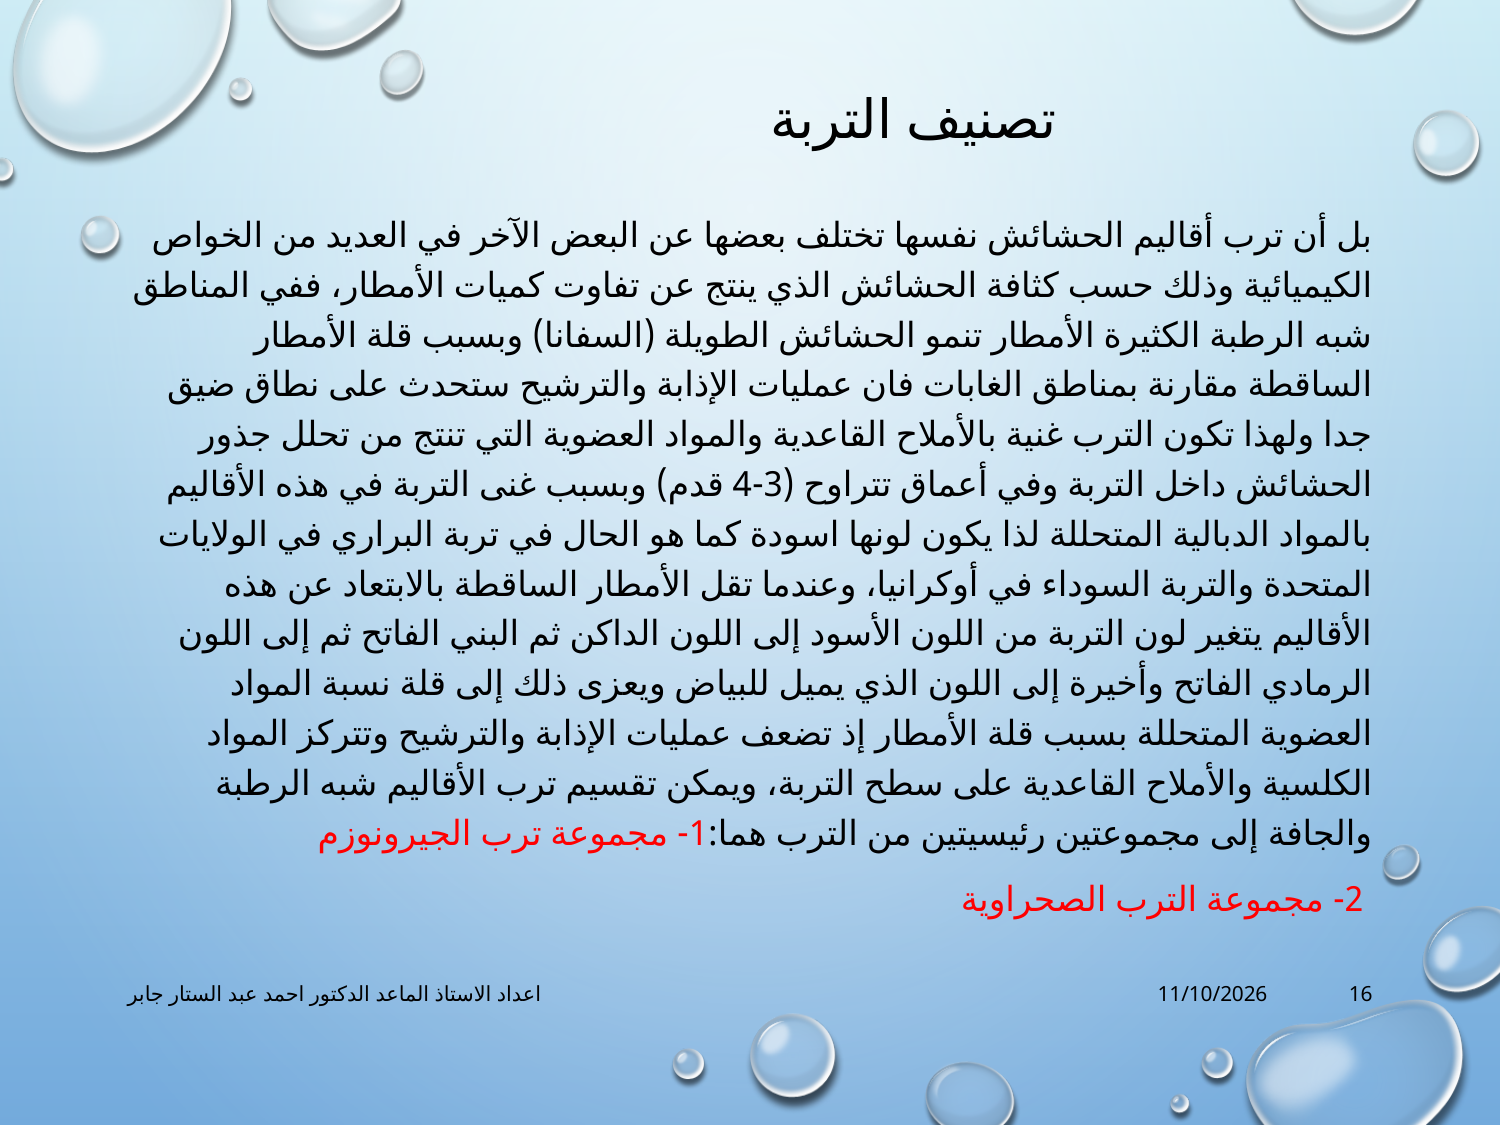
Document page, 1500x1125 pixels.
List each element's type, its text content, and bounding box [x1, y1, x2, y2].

picture [0, 0, 1500, 1125]
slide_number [944, 965, 1283, 1025]
title تصنيف التربة [728, 84, 1099, 159]
footer اعداد الاستاذ الماعد الدكتور احمد عبد الستار جابر [112, 965, 934, 1025]
slide_number 16 [1293, 965, 1388, 1025]
list بل أن ترب أقاليم الحشائش نفسها تختلف بعضها عن البعض الآخر في العديد من الخواص الكيميائية وذلك حسب كثافة الحشائش الذي ينتج عن تفاوت كميات الأمطار، ففي المناطق شبه الرطبة الكثيرة الأمطار تنمو الحشائش الطويلة (السفانا) وبسبب قلة الأمطار الساقطة مقارنة بمناطق الغابات فان عمليات الإذابة والترشيح ستحدث على نطاق ضيق جدا ولهذا تكون الترب غنية بالأملاح القاعدية والمواد العضوية التي تنتج من تحلل جذور الحشائش داخل التربة وفي أعماق تتراوح (3-4 قدم) وبسبب غنى التربة في هذه الأقاليم بالمواد الدبالية المتحللة لذا يكون لونها اسودة كما هو الحال في تربة البراري في الولايات المتحدة والتربة السوداء في أوكرانيا، وعندما تقل الأمطار الساقطة بالابتعاد عن هذه الأقاليم يتغير لون التربة من اللون الأسود إلى اللون الداكن ثم البني الفاتح ثم إلى اللون الرمادي الفاتح وأخيرة إلى اللون الذي يميل للبياض ويعزى ذلك إلى قلة نسبة المواد العضوية المتحللة بسبب قلة الأمطار إذ تضعف عمليات الإذابة والترشيح وتتركز المواد الكلسية والأملاح القاعدية على سطح التربة، ويمكن تقسيم ترب الأقاليم شبه الرطبة والجافة إلى مجموعتين رئيسيتين من الترب هما:1- مجموعة ترب الجيرونوزم 2- مجموعة الترب الصحراوية [112, 197, 1388, 966]
